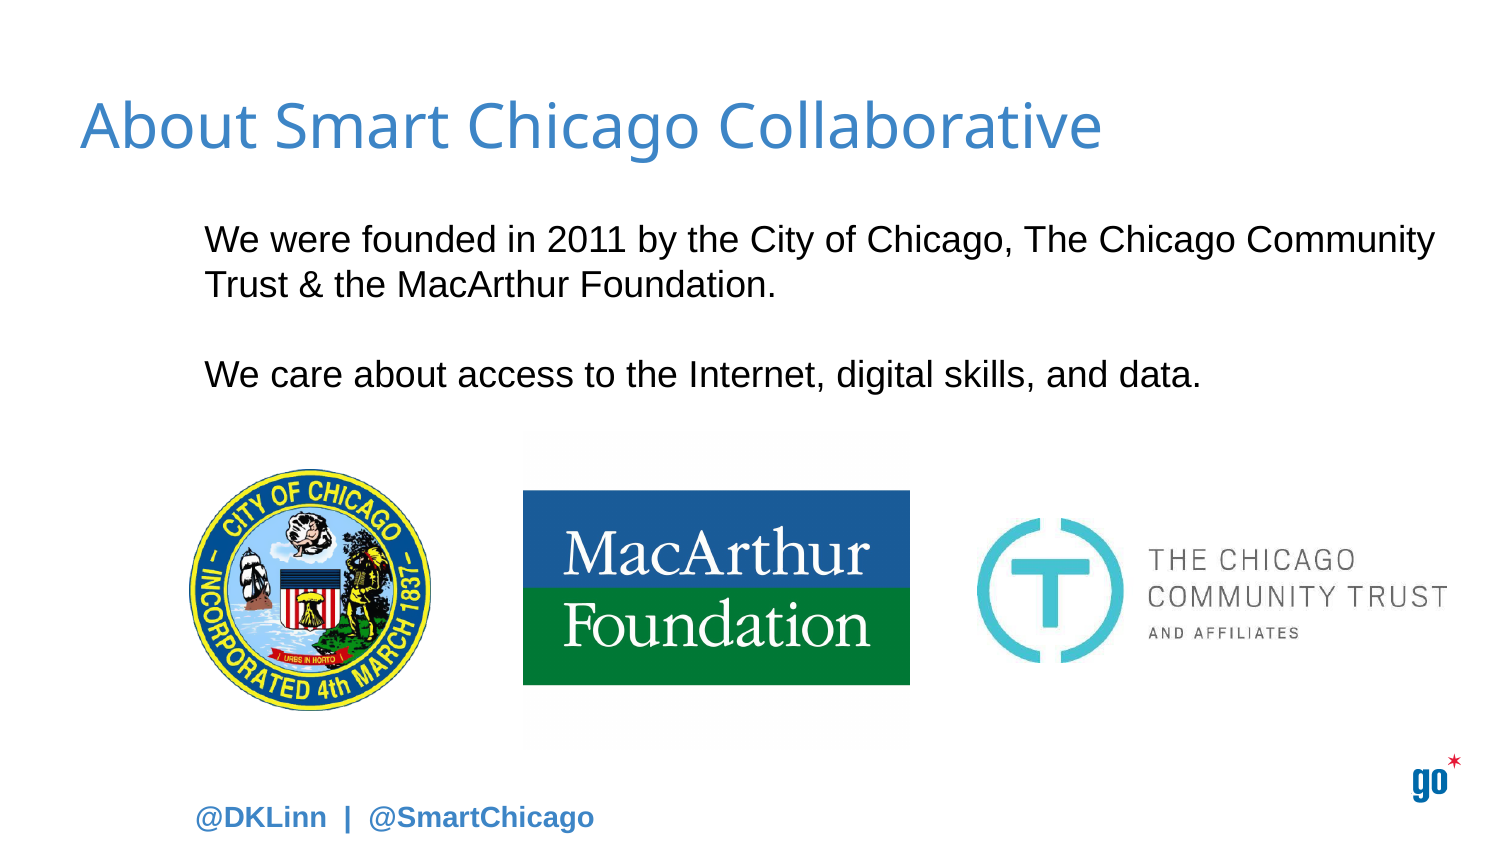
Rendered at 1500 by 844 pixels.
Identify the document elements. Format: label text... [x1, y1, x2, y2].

text_box @DKLinn | @SmartChicago [64, 748, 1383, 822]
picture [189, 469, 431, 712]
text_box We were founded in 2011 by the City of Chicago, The Chicago Community Trust & the MacArthur Foundation. We care about access to the Internet, digital skills, and data. [189, 200, 1476, 749]
subtitle About Smart Chicago Collaborative [65, 71, 1141, 195]
picture [522, 431, 911, 750]
picture [977, 517, 1448, 663]
picture [1391, 748, 1465, 813]
